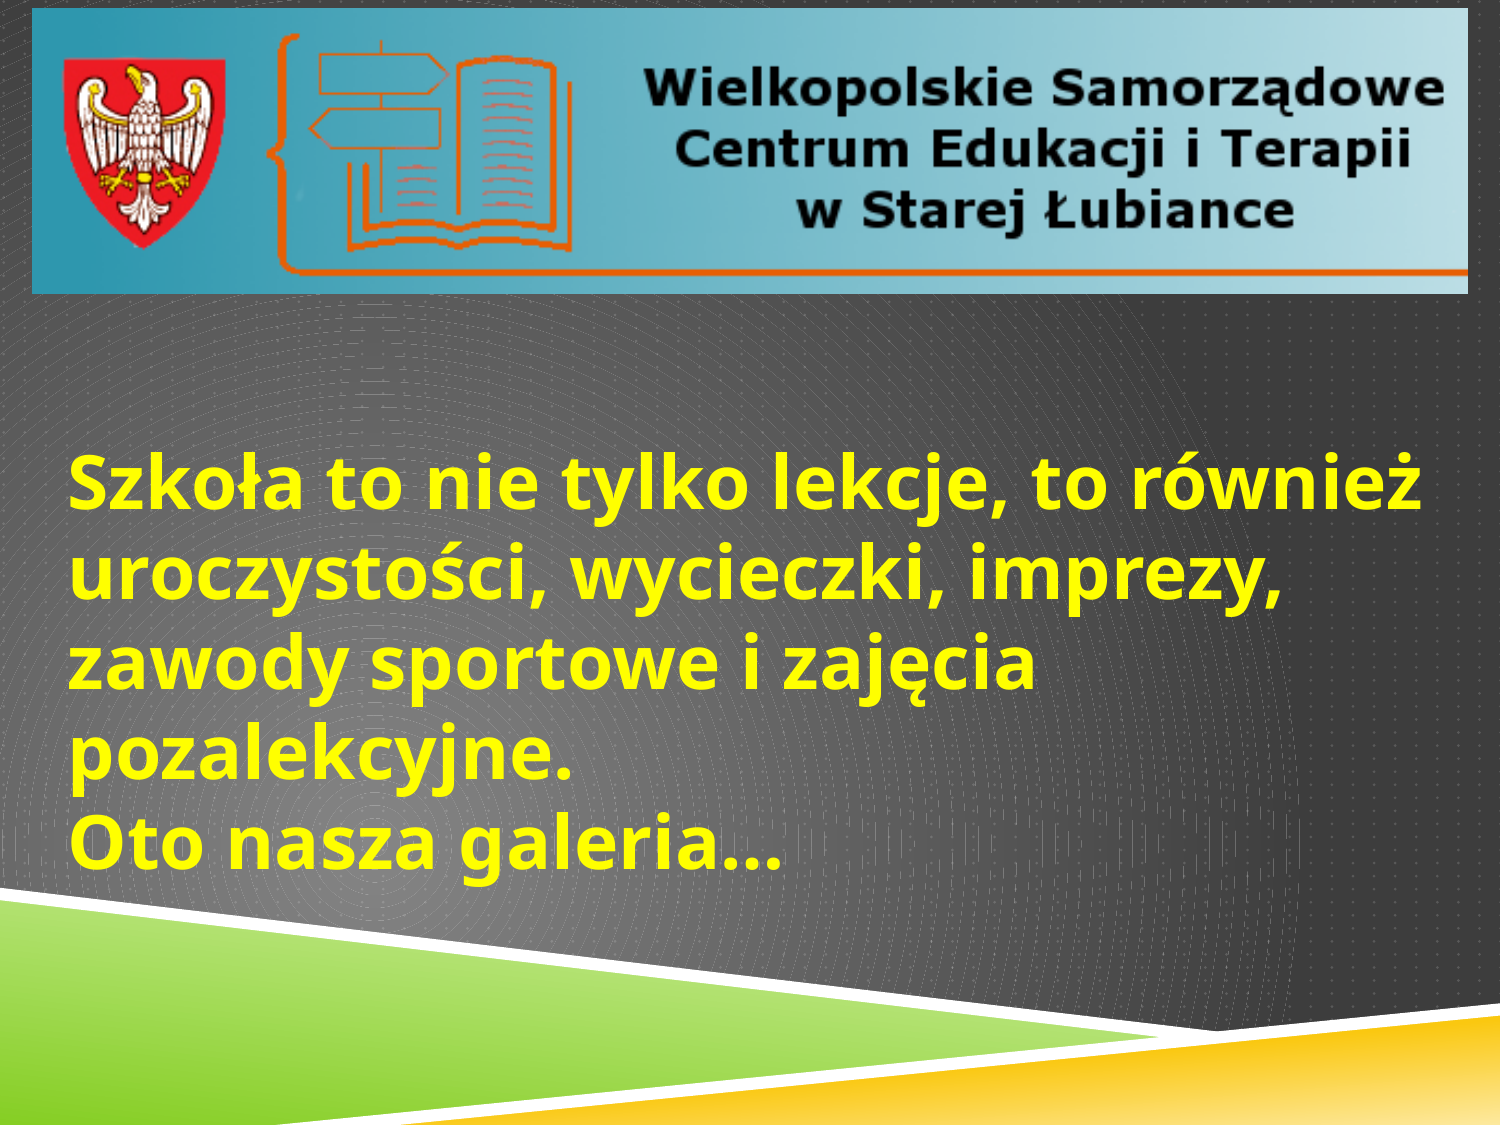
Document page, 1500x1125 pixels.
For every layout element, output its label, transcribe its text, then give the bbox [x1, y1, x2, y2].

text_box Szkoła to nie tylko lekcje, to również uroczystości, wycieczki, imprezy, zawody sportowe i zajęcia pozalekcyjne. Oto nasza galeria… [53, 305, 1468, 892]
picture [32, 7, 1468, 294]
